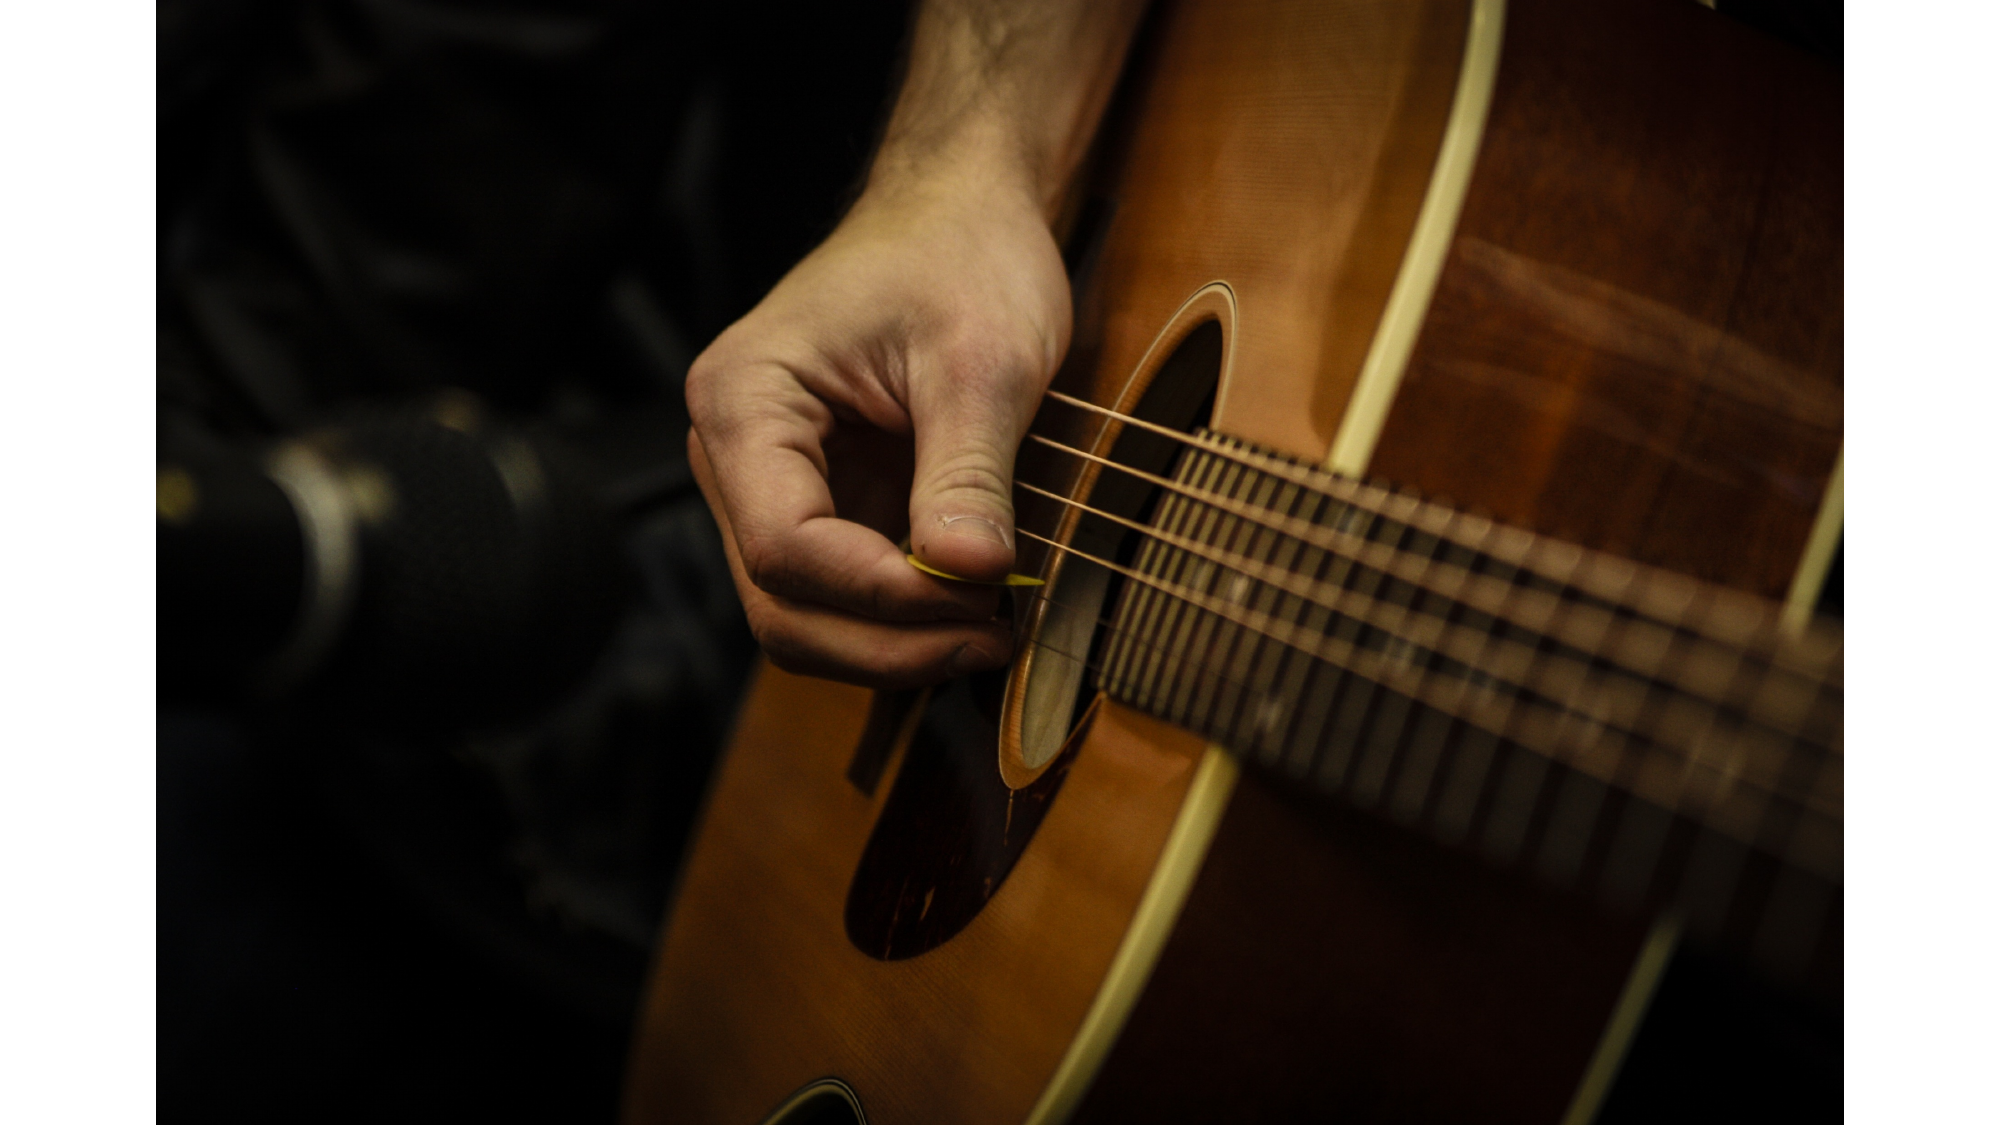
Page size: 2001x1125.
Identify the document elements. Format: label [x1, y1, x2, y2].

picture [156, 0, 1844, 1125]
